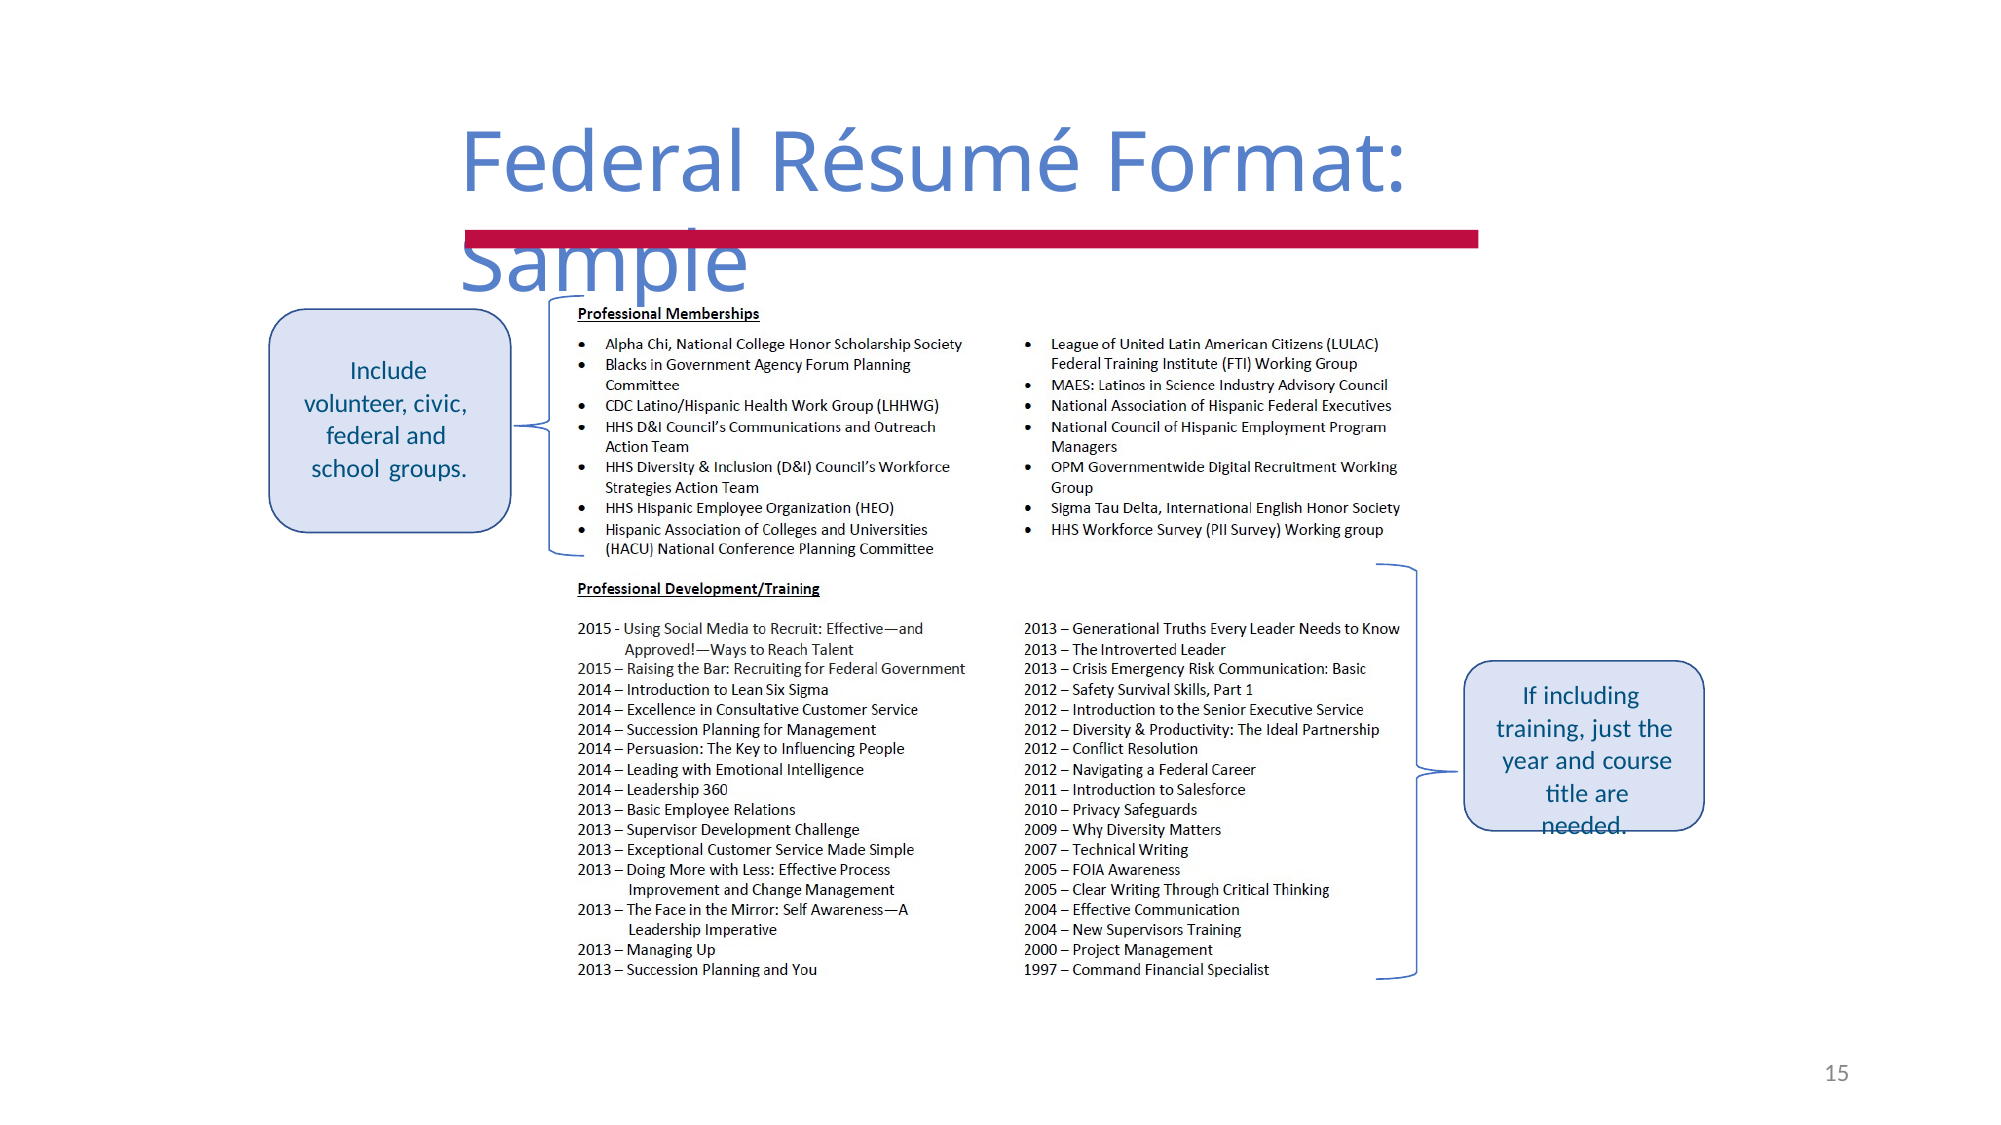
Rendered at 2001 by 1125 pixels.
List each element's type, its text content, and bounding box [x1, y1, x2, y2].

text_box 15 [1817, 1060, 1854, 1087]
text_box [465, 229, 1479, 249]
text_box [1404, 840, 1417, 978]
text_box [267, 307, 1401, 977]
title Federal Résumé Format: Sample [457, 106, 1543, 306]
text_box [513, 294, 1706, 832]
